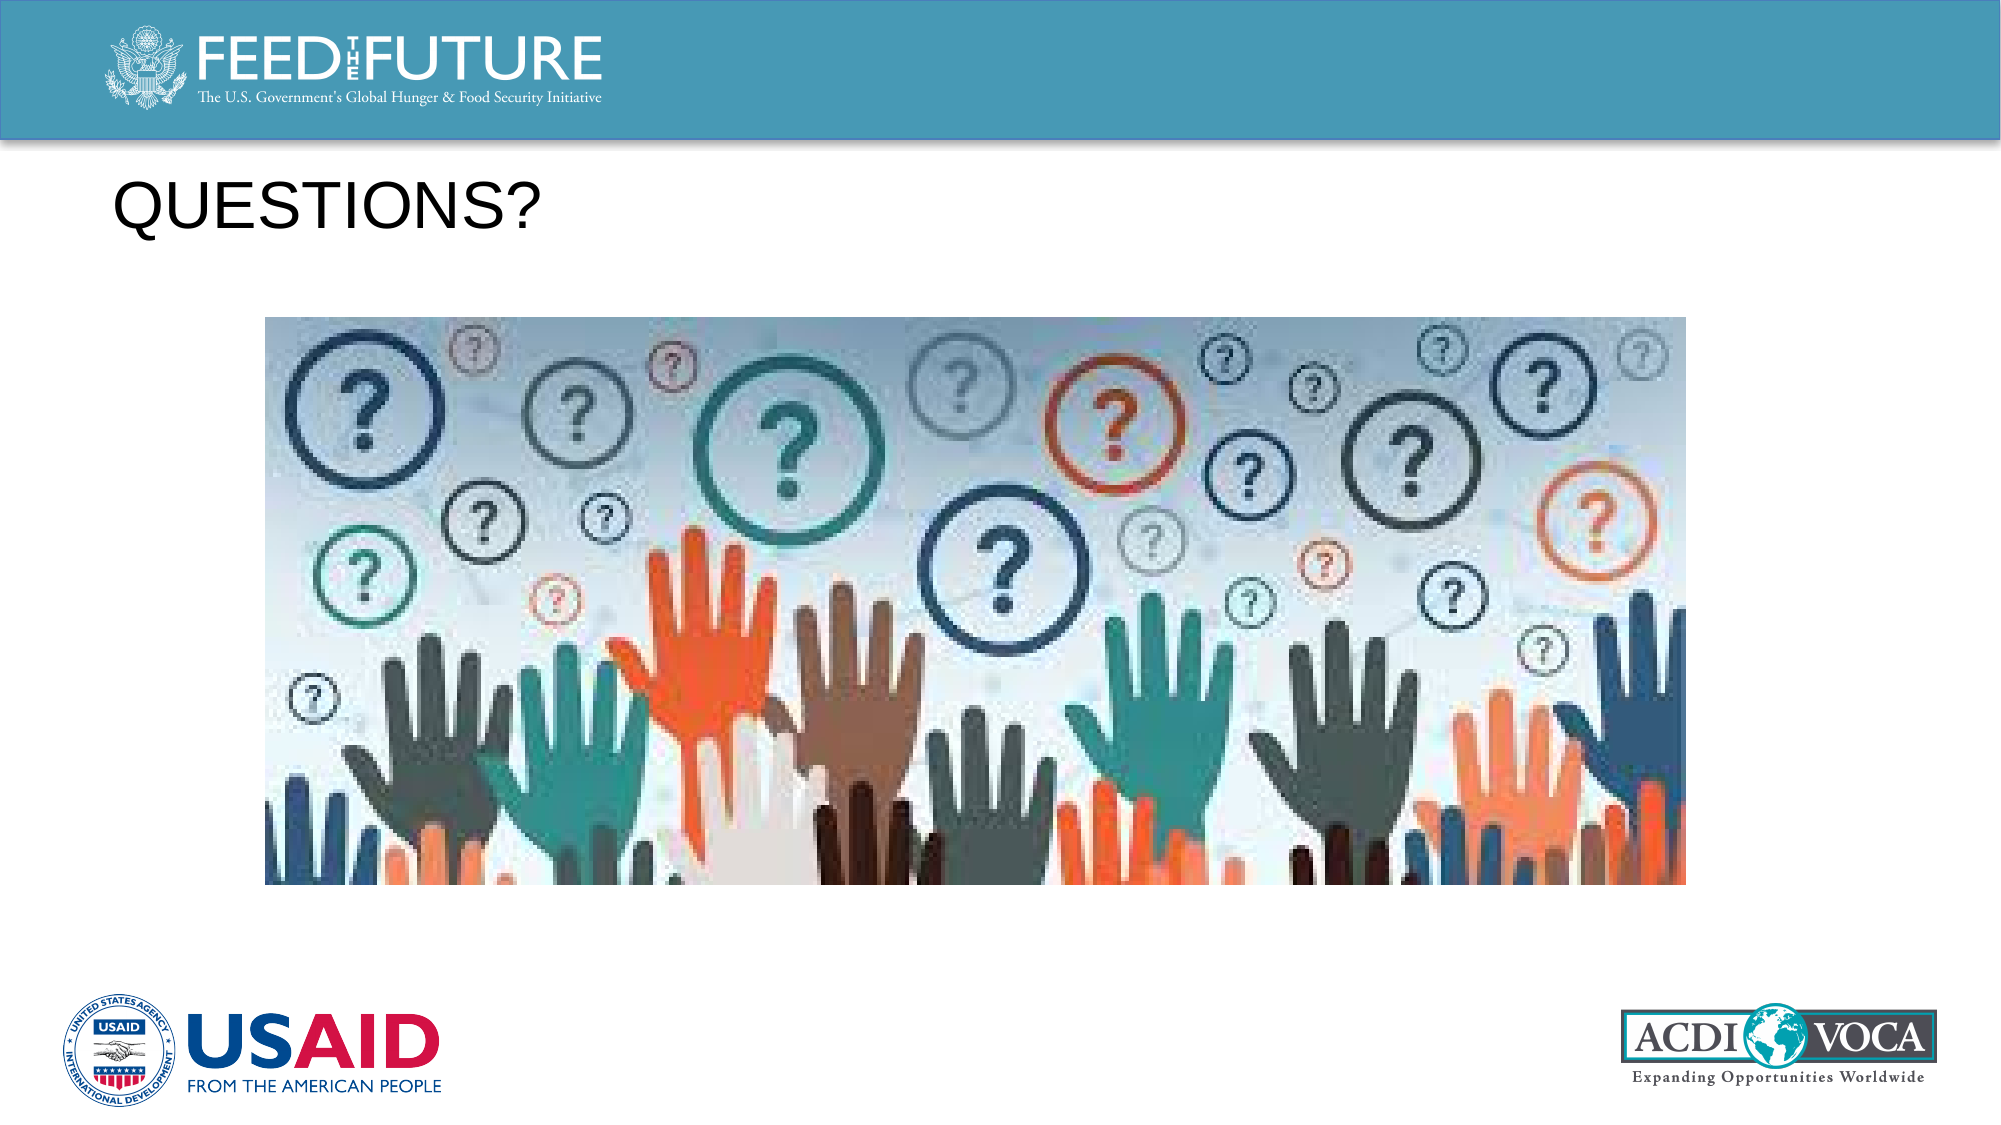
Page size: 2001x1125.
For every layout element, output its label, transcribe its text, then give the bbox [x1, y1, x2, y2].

text_box Questions? [61, 154, 595, 253]
picture [1621, 1003, 1937, 1086]
picture [63, 994, 441, 1107]
picture [265, 316, 1686, 885]
picture [63, 0, 647, 145]
